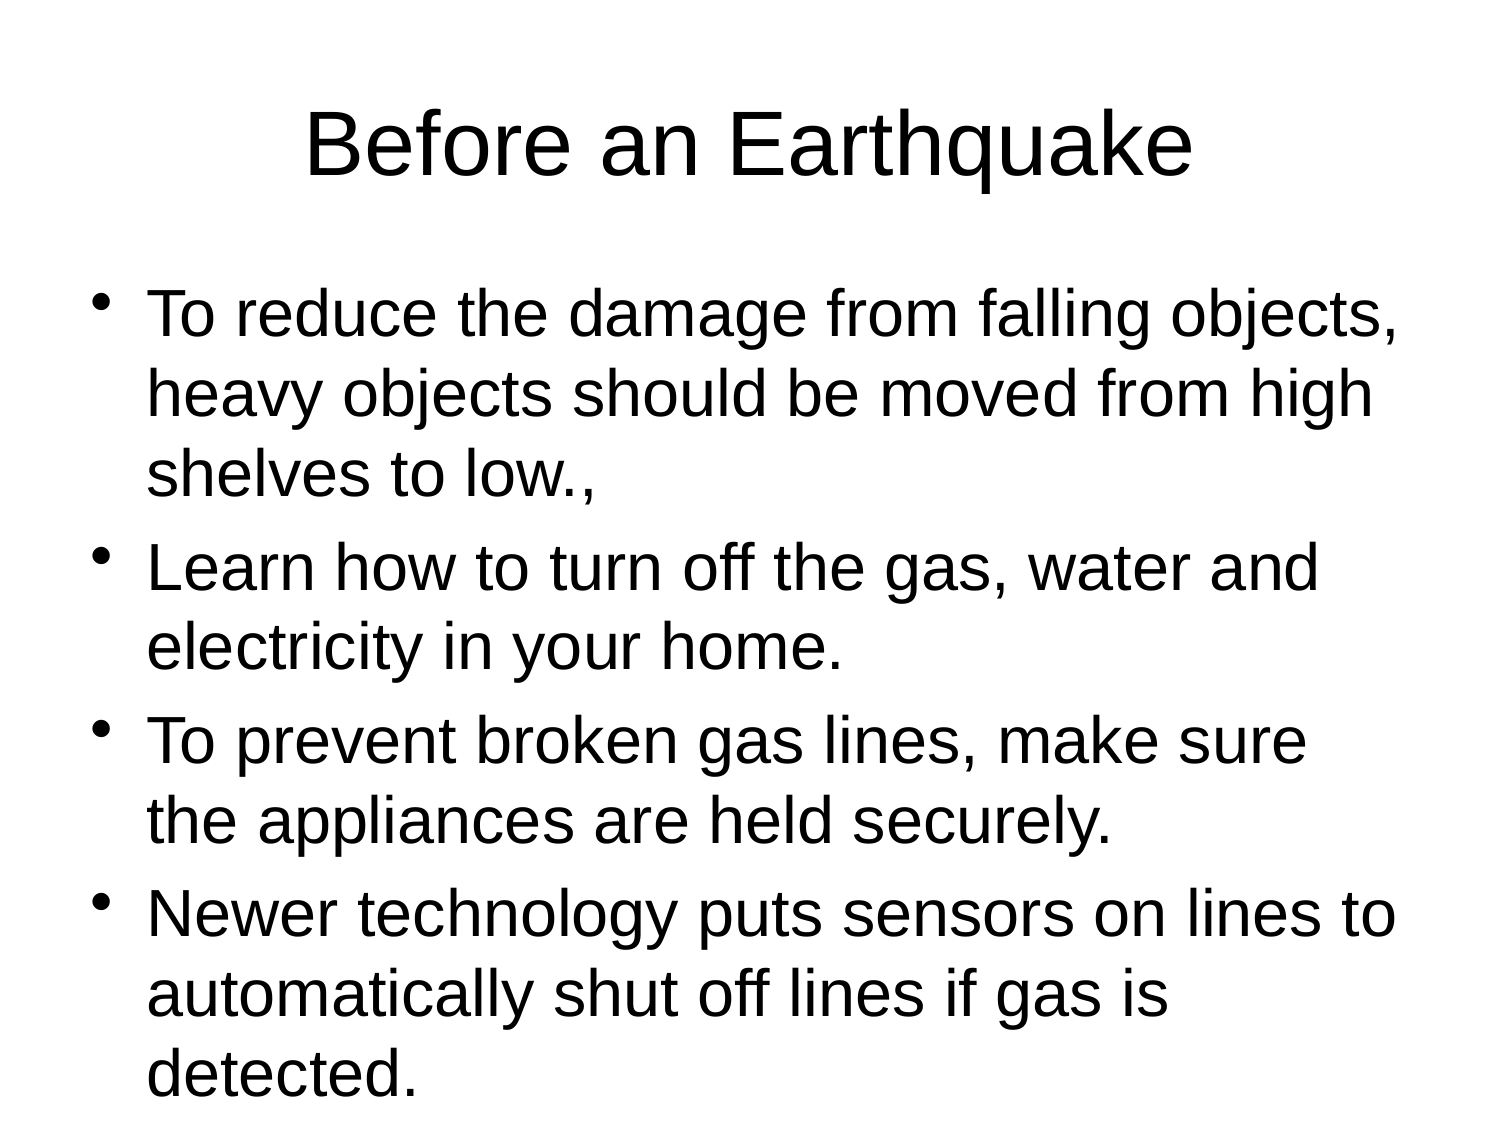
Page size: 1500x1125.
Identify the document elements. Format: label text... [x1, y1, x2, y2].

list To reduce the damage from falling objects, heavy objects should be moved from high shelves to low., Learn how to turn off the gas, water and electricity in your home. To prevent broken gas lines, make sure the appliances are held securely. Newer technology puts sensors on lines to automatically shut off lines if gas is detected. [74, 262, 1426, 1006]
title Before an Earthquake [74, 44, 1426, 233]
